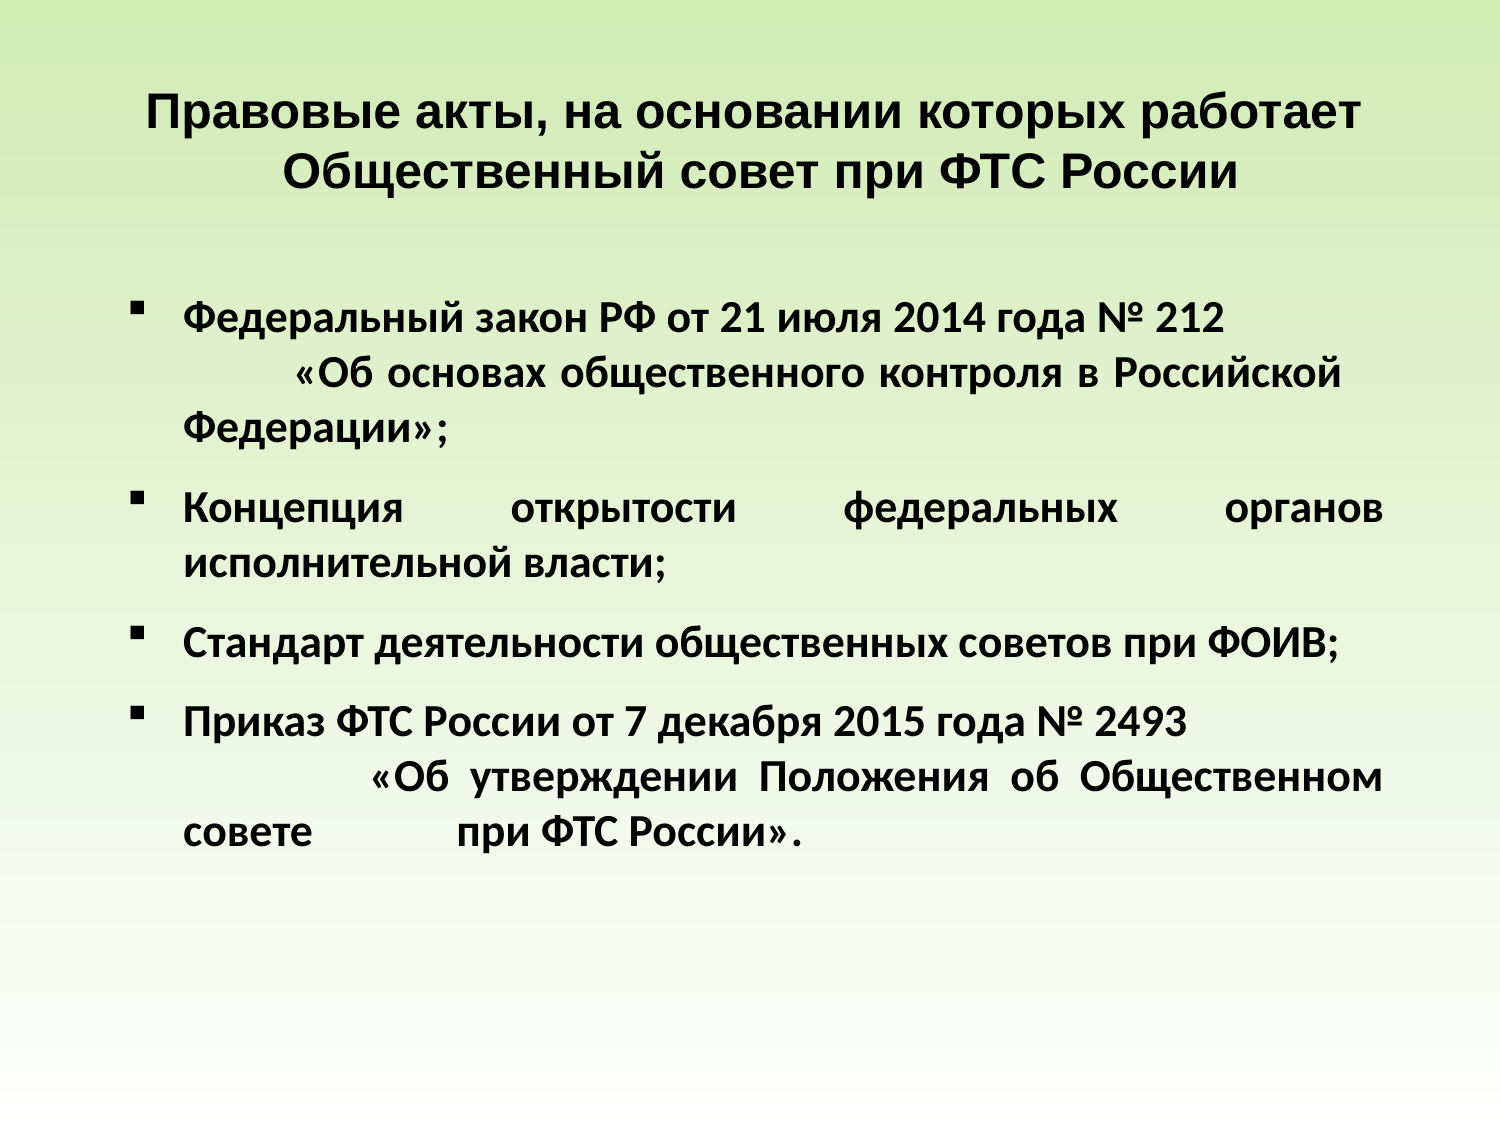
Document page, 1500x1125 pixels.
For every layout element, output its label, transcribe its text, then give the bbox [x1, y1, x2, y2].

text_box Федеральный закон РФ от 21 июля 2014 года № 212 «Об основах общественного контроля в Российской Федерации»; Концепция открытости федеральных органов исполнительной власти; Стандарт деятельности общественных советов при ФОИВ; Приказ ФТС России от 7 декабря 2015 года № 2493 «Об утверждении Положения об Общественном совете при ФТС России». [112, 278, 1400, 901]
title Правовые акты, на основании которых работает Общественный совет при ФТС России [75, 45, 1447, 233]
